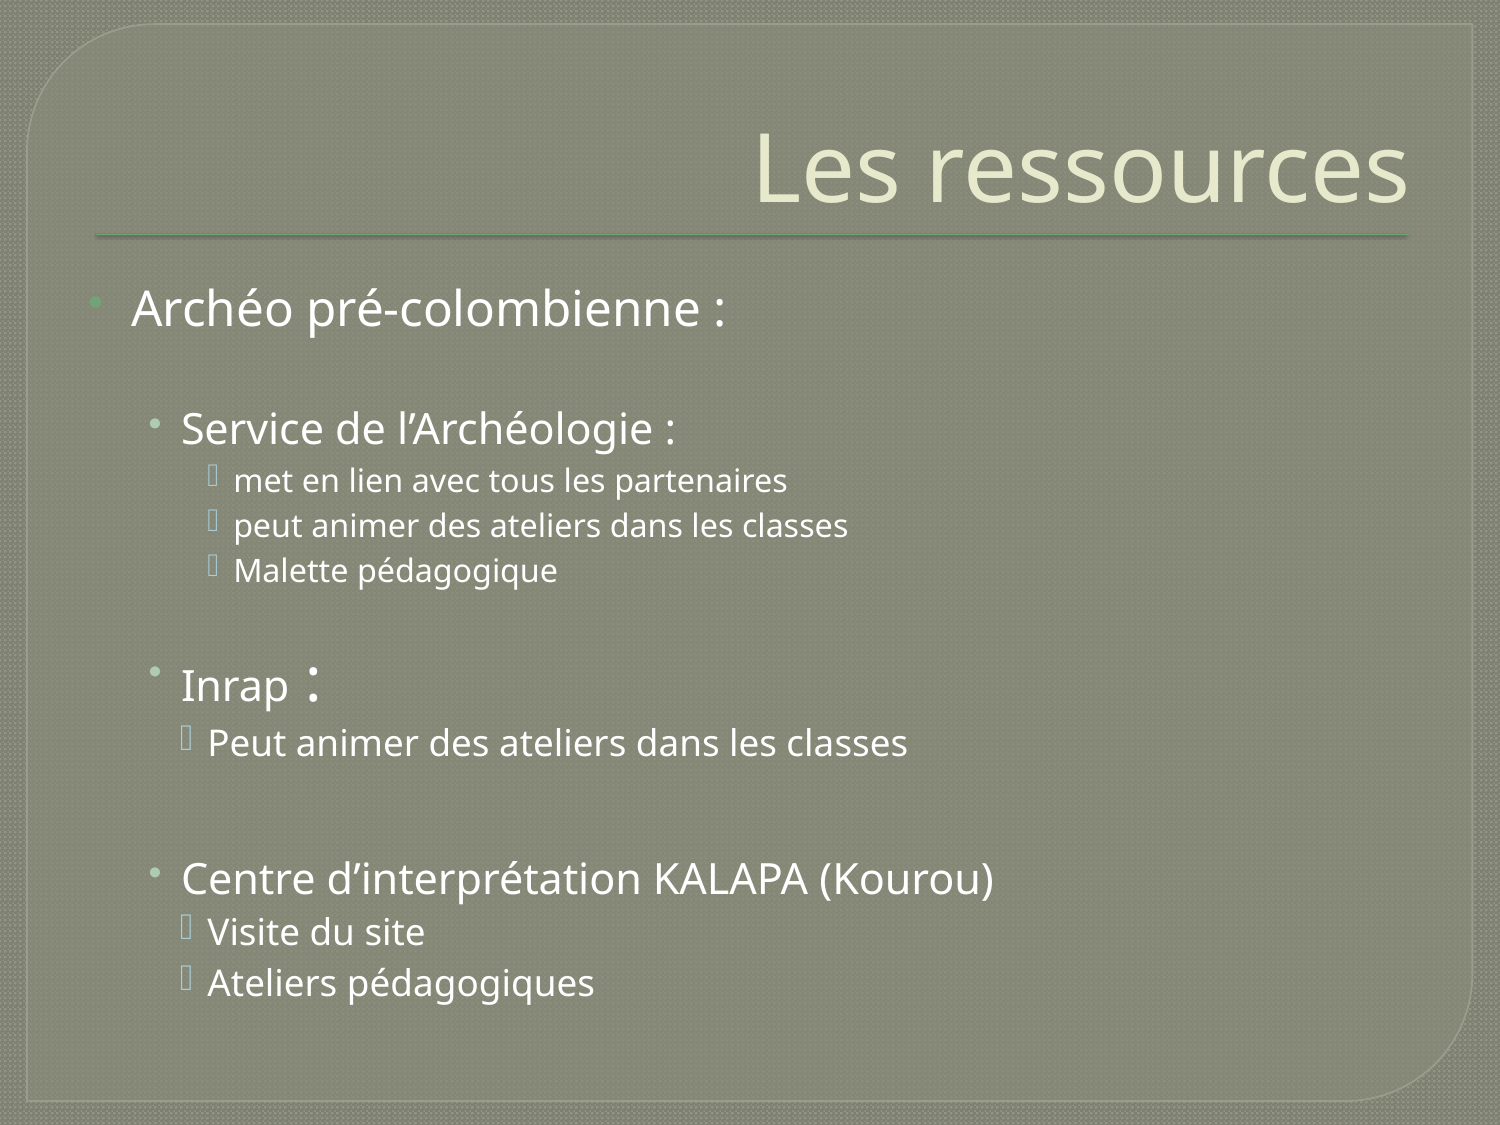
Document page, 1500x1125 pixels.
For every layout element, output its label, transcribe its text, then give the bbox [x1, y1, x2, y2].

list Archéo pré-colombienne : Service de l’Archéologie : met en lien avec tous les partenaires peut animer des ateliers dans les classes Malette pédagogique Inrap : Peut animer des ateliers dans les classes Centre d’interprétation KALAPA (Kourou) Visite du site Ateliers pédagogiques [75, 270, 1425, 1013]
title Les ressources [75, 41, 1425, 230]
